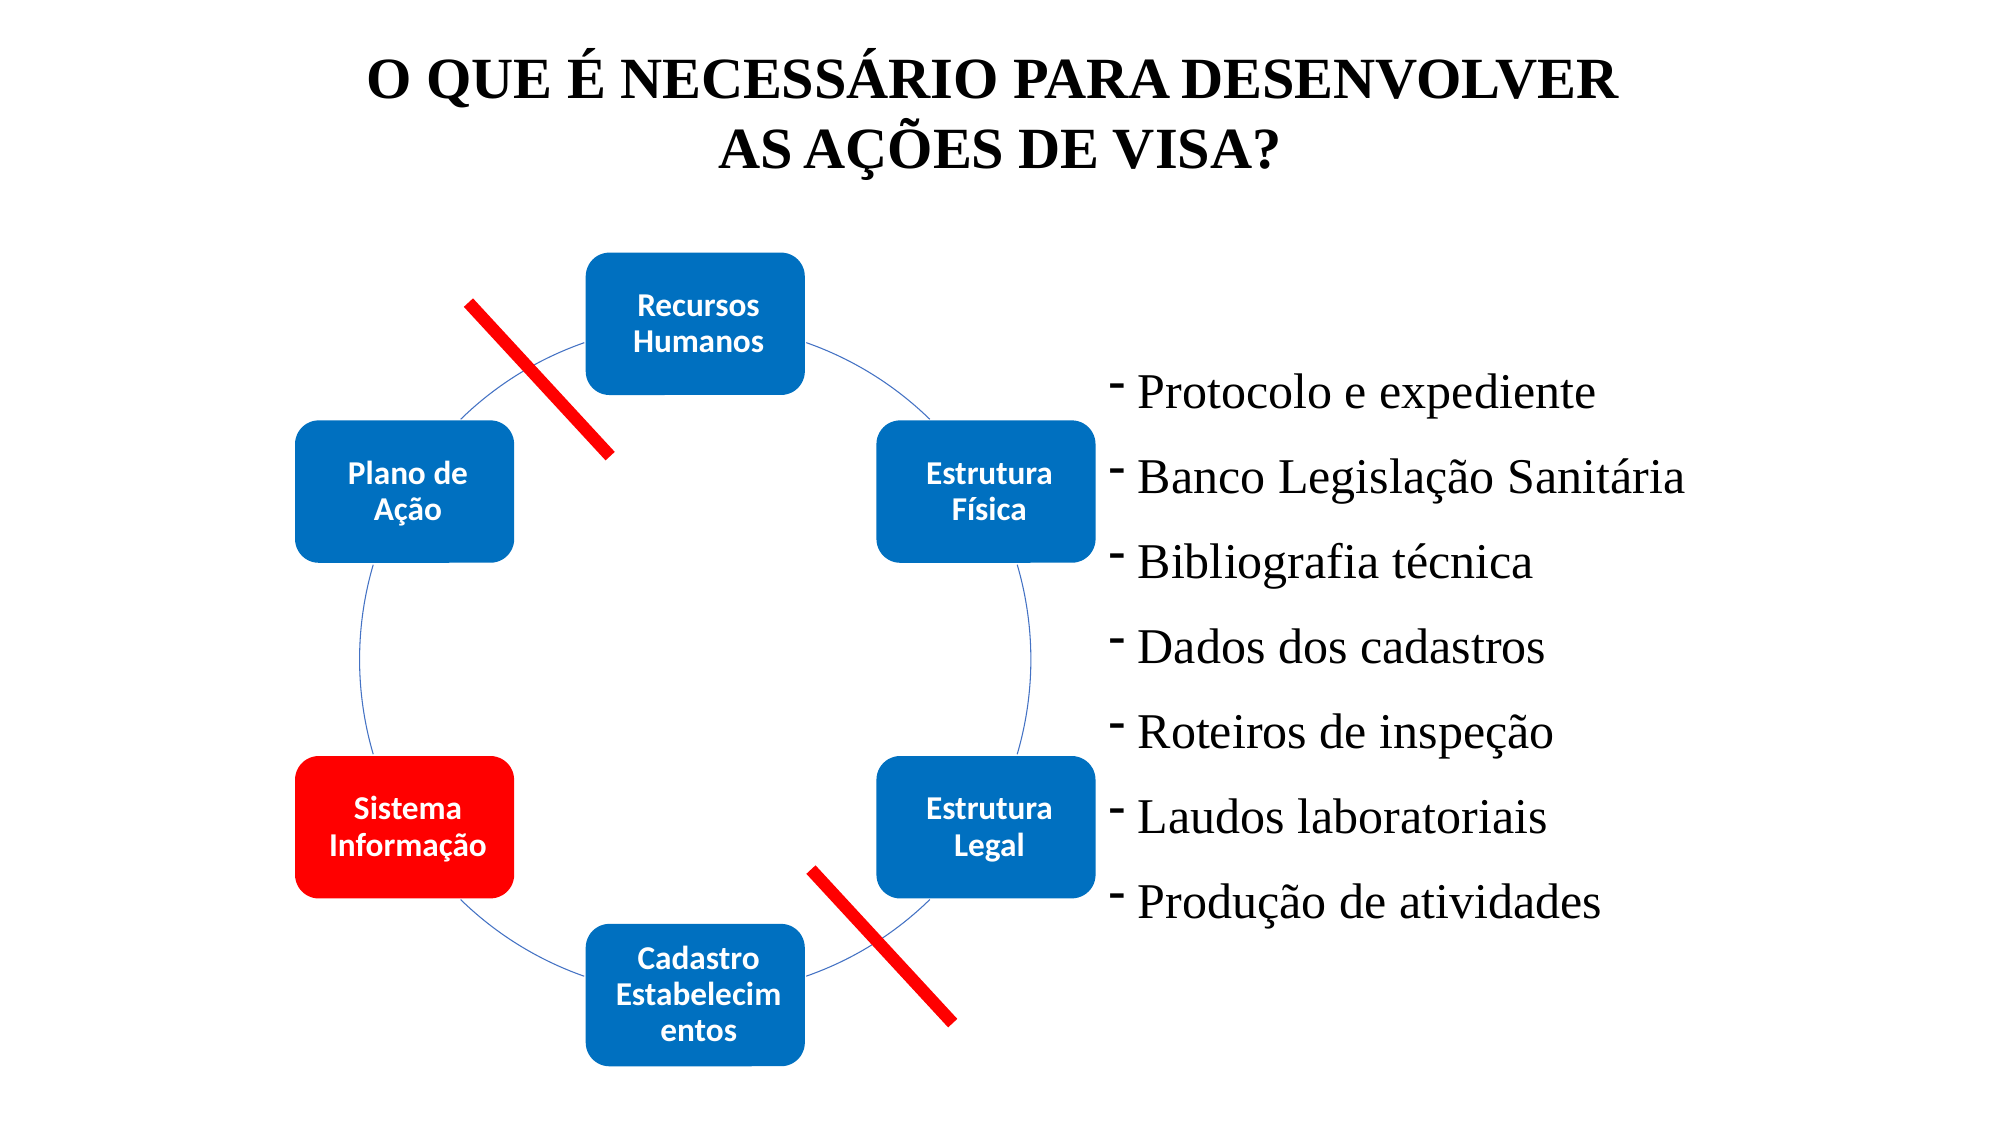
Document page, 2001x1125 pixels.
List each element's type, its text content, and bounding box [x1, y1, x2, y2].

text_box [249, 0, 1751, 1125]
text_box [249, 252, 1141, 1067]
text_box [468, 302, 611, 457]
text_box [810, 869, 953, 1024]
text_box O QUE É NECESSÁRIO PARA DESENVOLVER AS AÇÕES DE VISA? [249, 33, 1750, 175]
text_box Protocolo e expediente Banco Legislação Sanitária Bibliografia técnica Dados dos cadastros Roteiros de inspeção Laudos laboratoriais Produção de atividades [1141, 351, 1750, 937]
